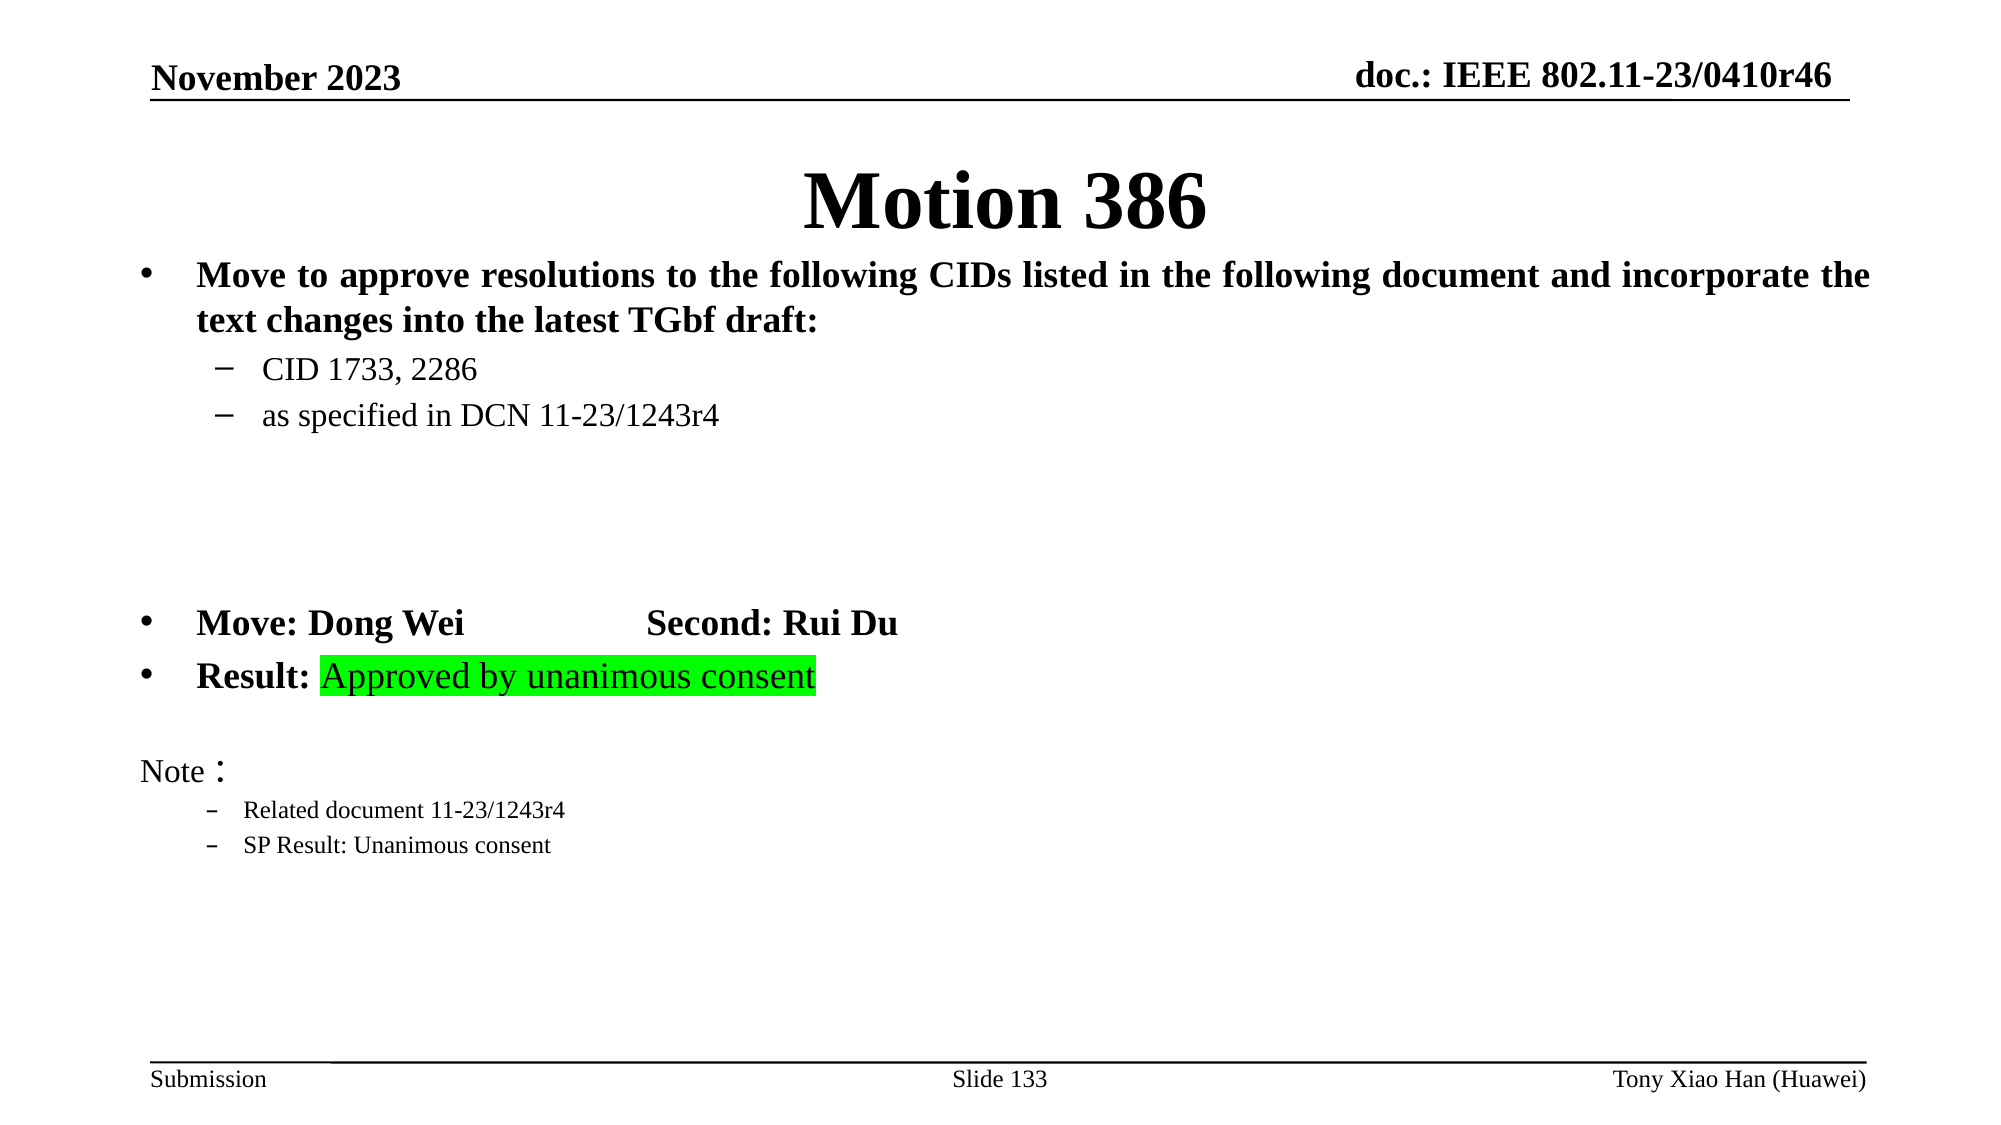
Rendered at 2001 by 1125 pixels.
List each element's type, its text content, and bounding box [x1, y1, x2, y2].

text_box Move to approve resolutions to the following CIDs listed in the following document and incorporate the text changes into the latest TGbf draft: CID 1733, 2286 as specified in DCN 11-23/1243r4 Move: Dong Wei Second: Rui Du Result: Approved by unanimous consent Note： Related document 11-23/1243r4 SP Result: Unanimous consent [125, 212, 1888, 900]
text_box Motion 386 [368, 137, 1644, 212]
